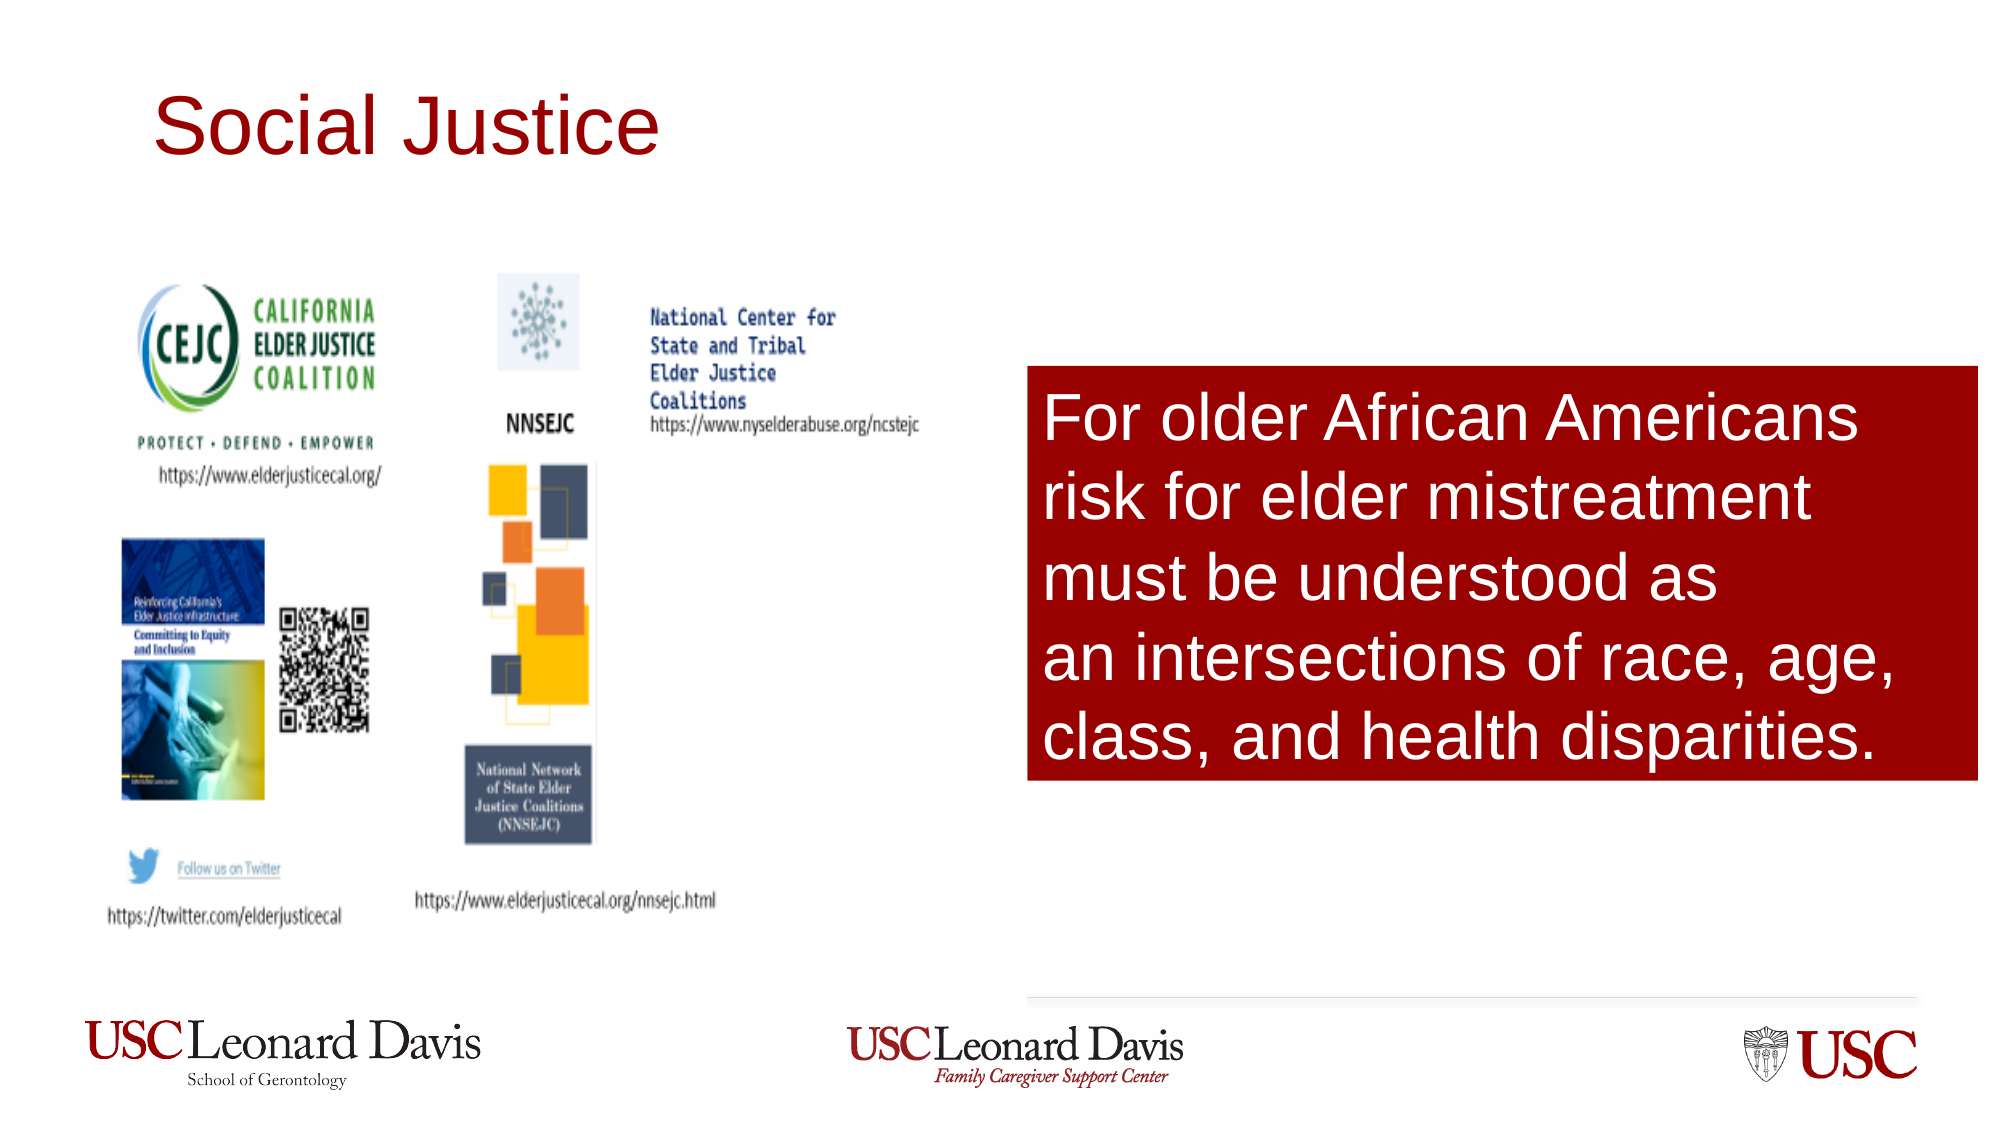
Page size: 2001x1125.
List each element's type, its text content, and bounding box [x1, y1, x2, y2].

title Social Justice [137, 59, 1863, 183]
picture [1744, 1025, 1917, 1082]
picture [846, 1026, 1183, 1088]
text_box For older African Americans risk for elder mistreatment must be understood as an intersections of race, age, class, and health disparities. [1032, 365, 1978, 781]
picture [0, 197, 1028, 1097]
